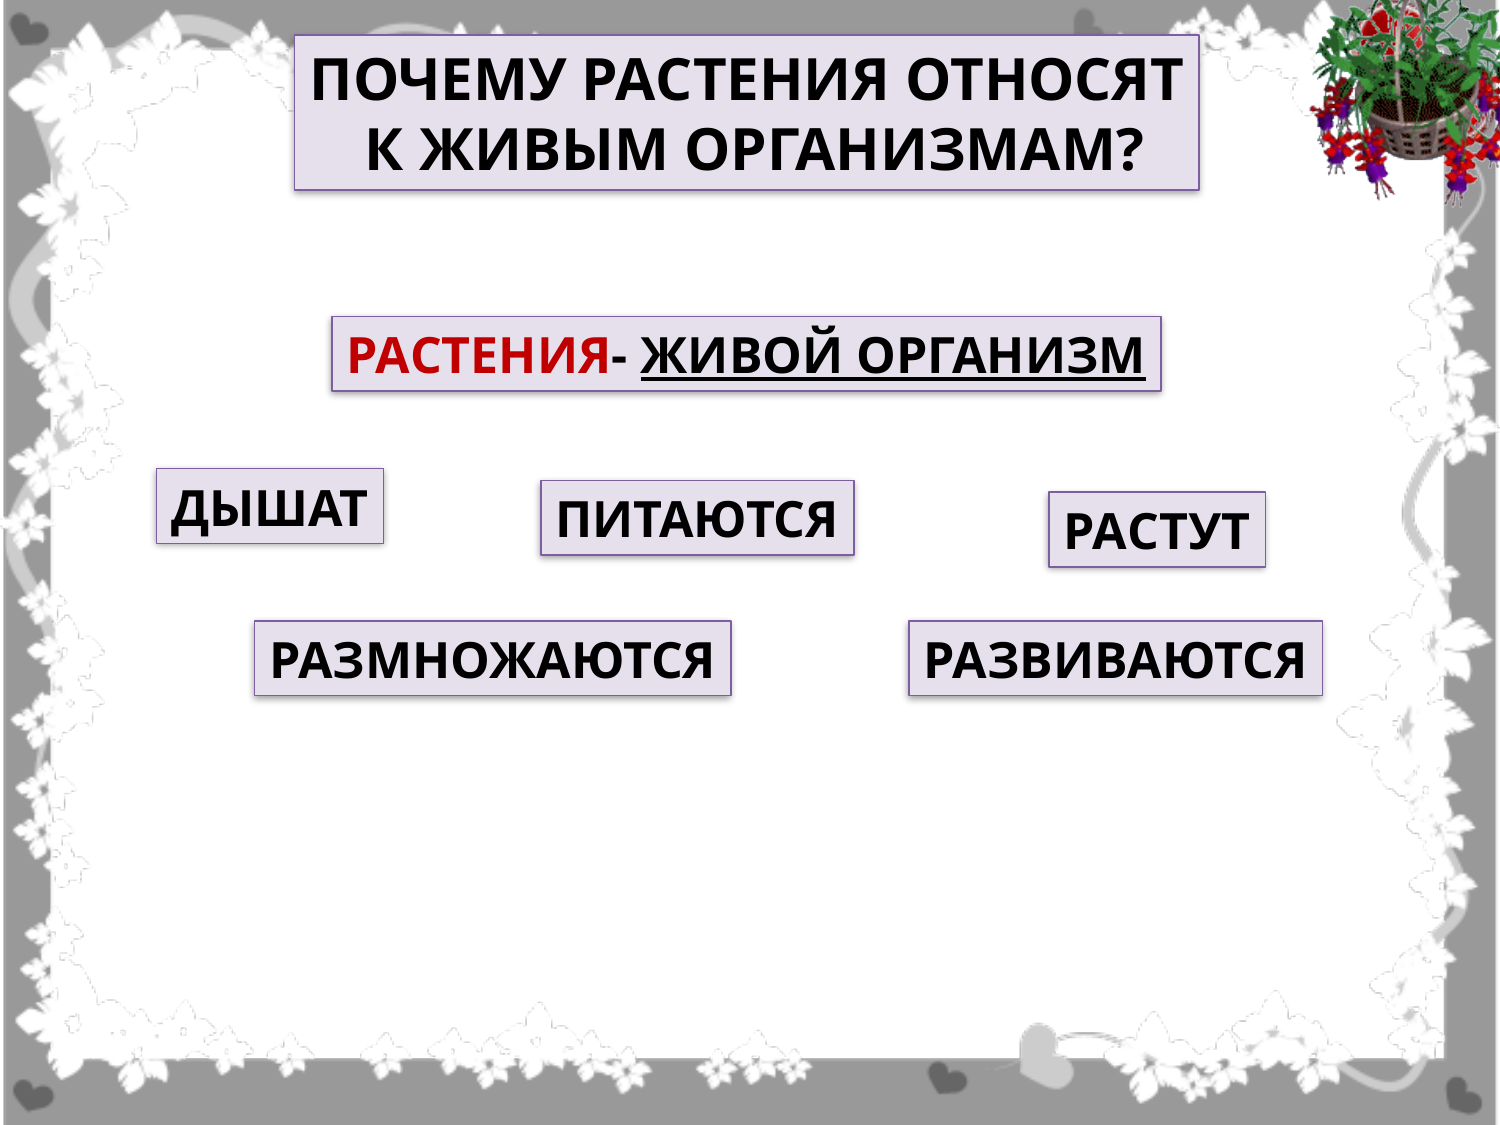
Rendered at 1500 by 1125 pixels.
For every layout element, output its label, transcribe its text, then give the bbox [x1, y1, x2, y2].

text_box РАЗМНОЖАЮТСЯ [254, 620, 732, 696]
text_box ПОЧЕМУ РАСТЕНИЯ ОТНОСЯТ К ЖИВЫМ ОРГАНИЗМАМ? [294, 34, 1200, 191]
text_box РАСТЕНИЯ- ЖИВОЙ ОРГАНИЗМ [331, 316, 1162, 392]
picture [0, 0, 1500, 1125]
text_box ДЫШАТ [156, 468, 384, 544]
text_box ПИТАЮТСЯ [540, 480, 855, 556]
text_box РАЗВИВАЮТСЯ [908, 620, 1323, 696]
text_box РАСТУТ [1048, 491, 1266, 568]
